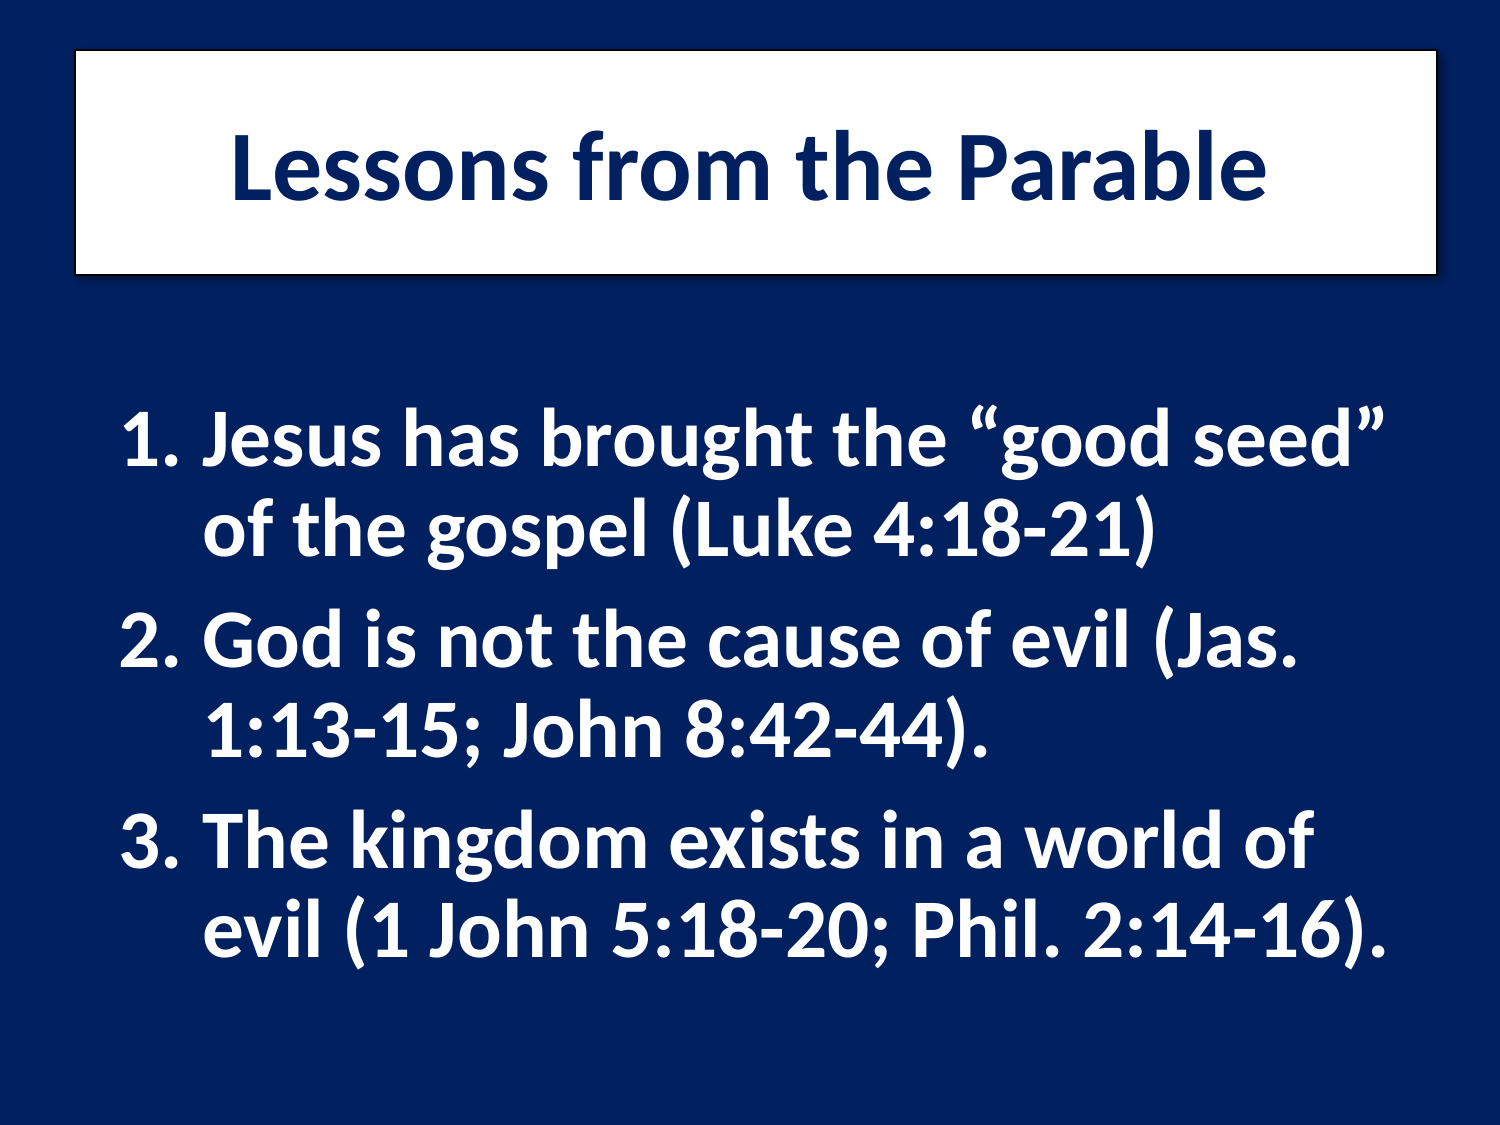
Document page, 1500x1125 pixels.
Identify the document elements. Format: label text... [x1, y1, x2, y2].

list Jesus has brought the “good seed” of the gospel (Luke 4:18-21) God is not the cause of evil (Jas. 1:13-15; John 8:42-44). The kingdom exists in a world of evil (1 John 5:18-20; Phil. 2:14-16). [103, 387, 1438, 1088]
text_box [74, 49, 1438, 276]
title Lessons from the Parable [103, 59, 1397, 278]
